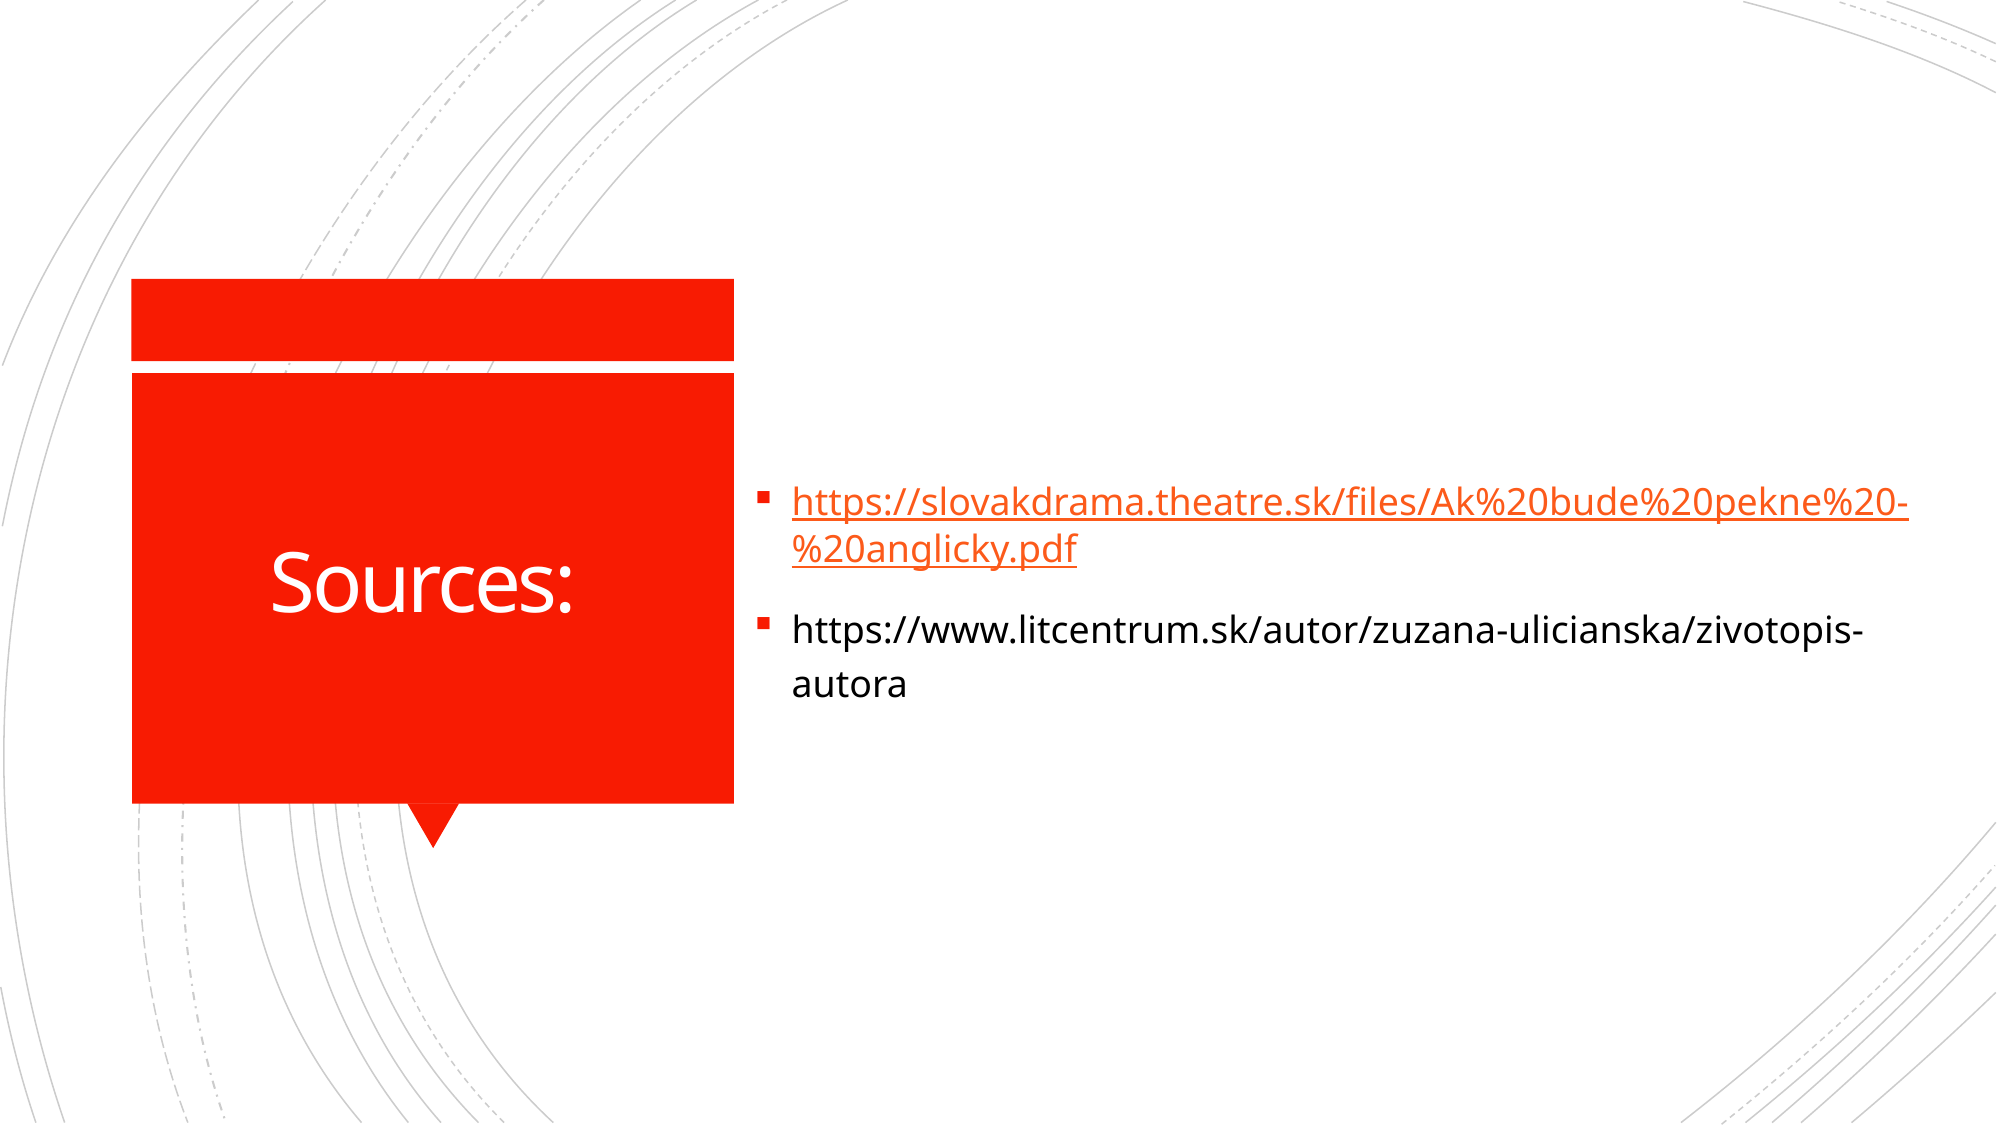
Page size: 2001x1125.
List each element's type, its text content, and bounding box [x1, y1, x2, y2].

list https://slovakdrama.theatre.sk/files/Ak%20bude%20pekne%20-%20anglicky.pdf https://www.litcentrum.sk/autor/zuzana-ulicianska/zivotopis-autora [739, 131, 1935, 993]
title Sources: [145, 385, 720, 789]
